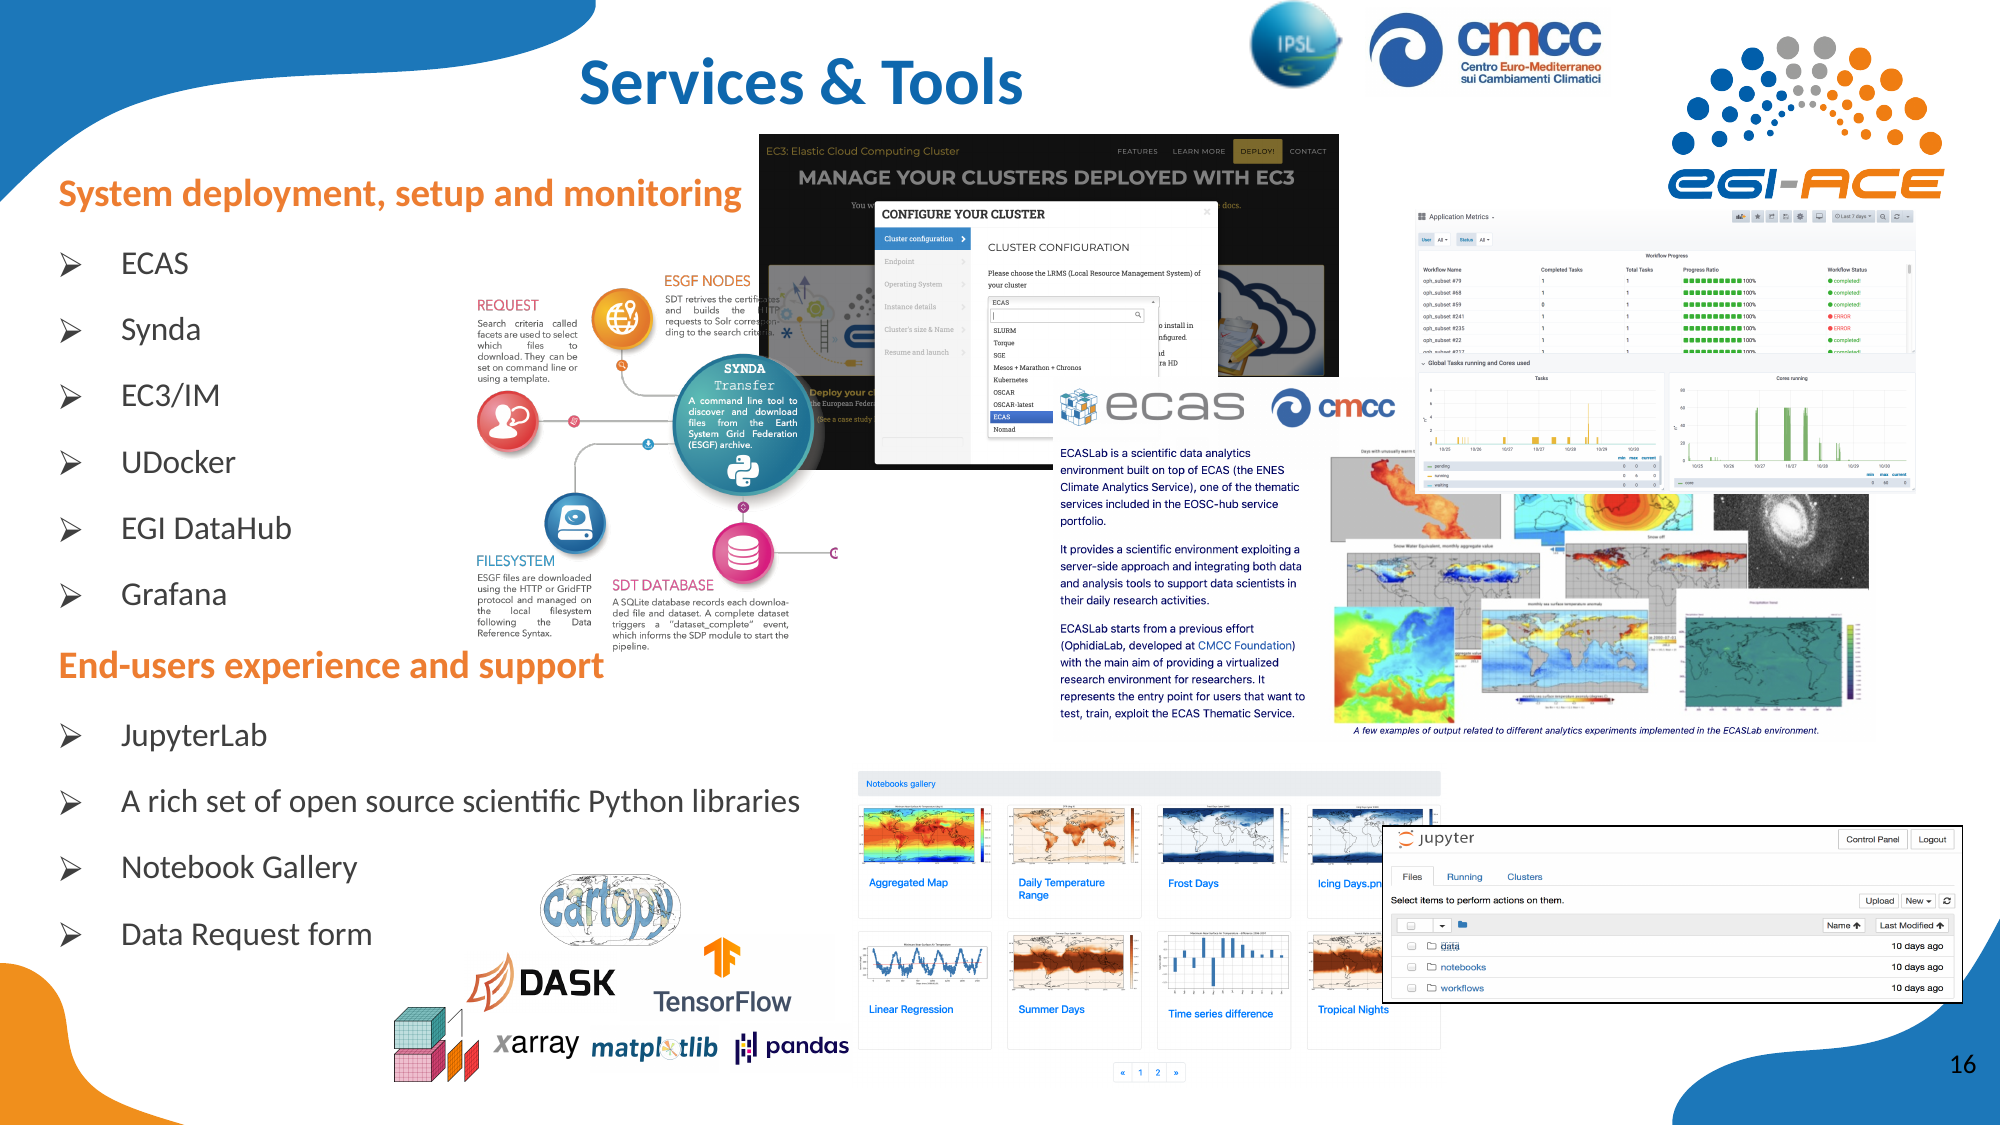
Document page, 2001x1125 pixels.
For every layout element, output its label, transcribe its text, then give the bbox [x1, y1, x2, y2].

picture [464, 134, 1917, 743]
picture [730, 763, 1963, 1088]
title Services & Tools [559, 36, 2000, 112]
picture [394, 951, 719, 1082]
picture [1242, 0, 1348, 97]
list System deployment, setup and monitoring ECAS Synda EC3/IM UDocker EGI DataHub Grafana End-users experience and support JupyterLab A rich set of open source scientific Python libraries Notebook Gallery Data Request form [38, 151, 961, 851]
picture [1668, 112, 1945, 199]
picture [1364, 7, 1611, 97]
slide_number ‹#› [1871, 1038, 1992, 1125]
picture [540, 874, 835, 1021]
